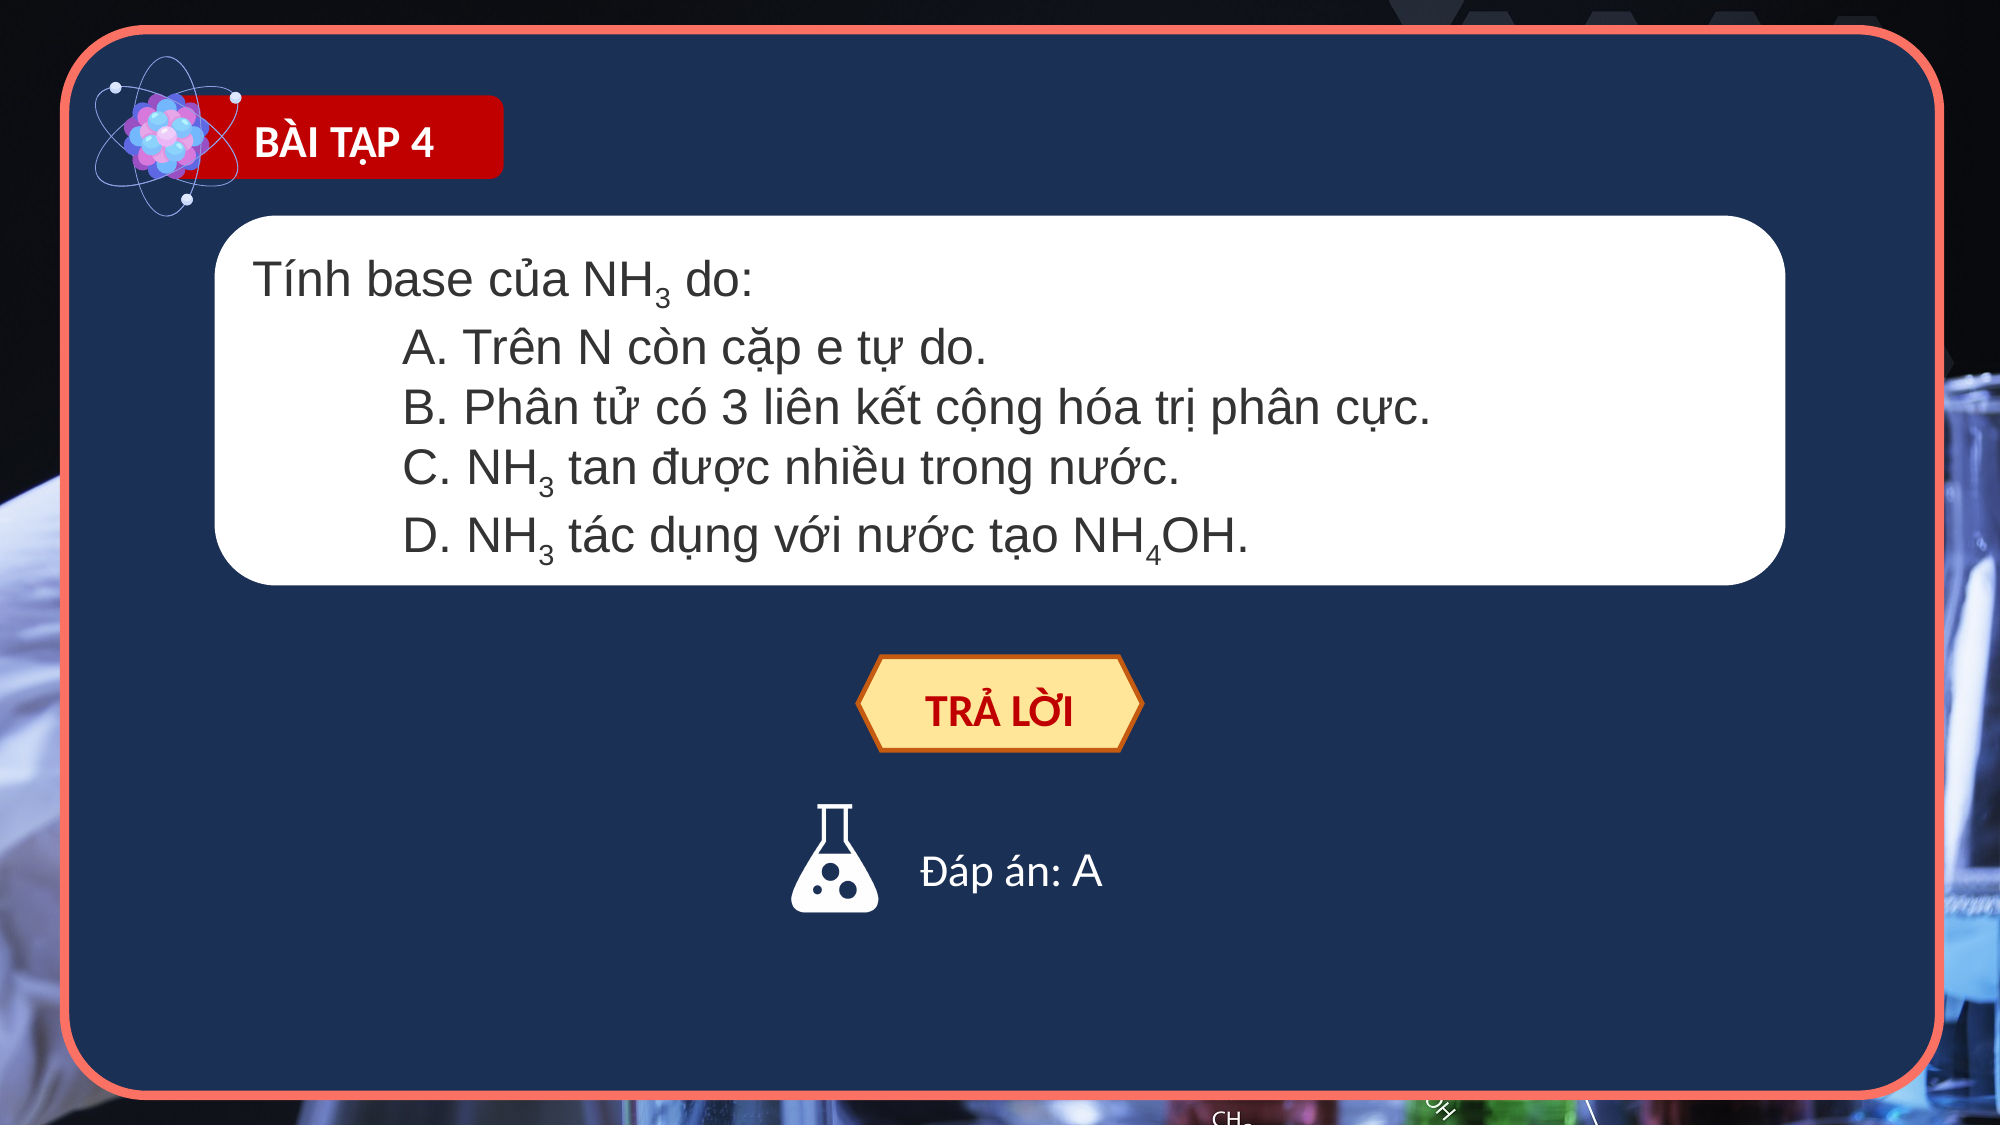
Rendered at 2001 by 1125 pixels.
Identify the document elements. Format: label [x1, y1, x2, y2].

text_box [95, 56, 504, 217]
text_box [765, 786, 1585, 931]
picture [0, 0, 2000, 1125]
